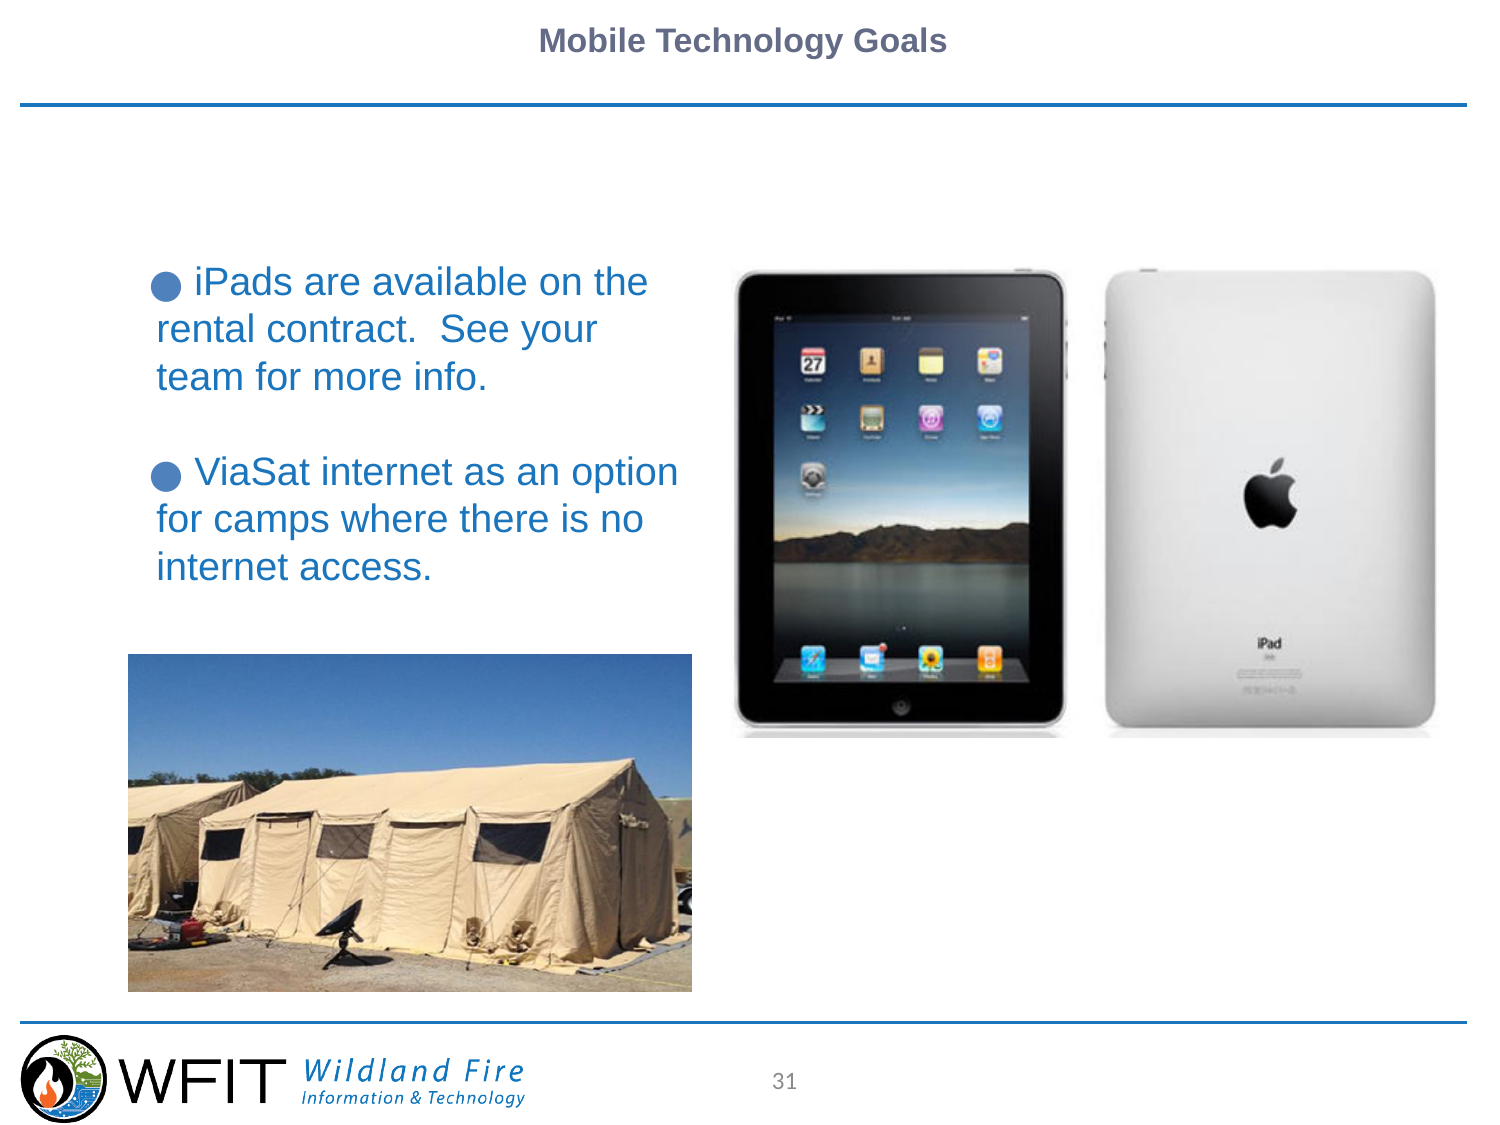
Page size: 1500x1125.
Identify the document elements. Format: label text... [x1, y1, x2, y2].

picture [730, 265, 1441, 738]
picture [20, 1035, 525, 1123]
title Mobile Technology Goals [20, 3, 1467, 117]
text_box iPads are available on the rental contract. See your team for more info. ViaSat internet as an option for camps where there is no internet access. [96, 240, 695, 927]
picture [128, 653, 692, 992]
